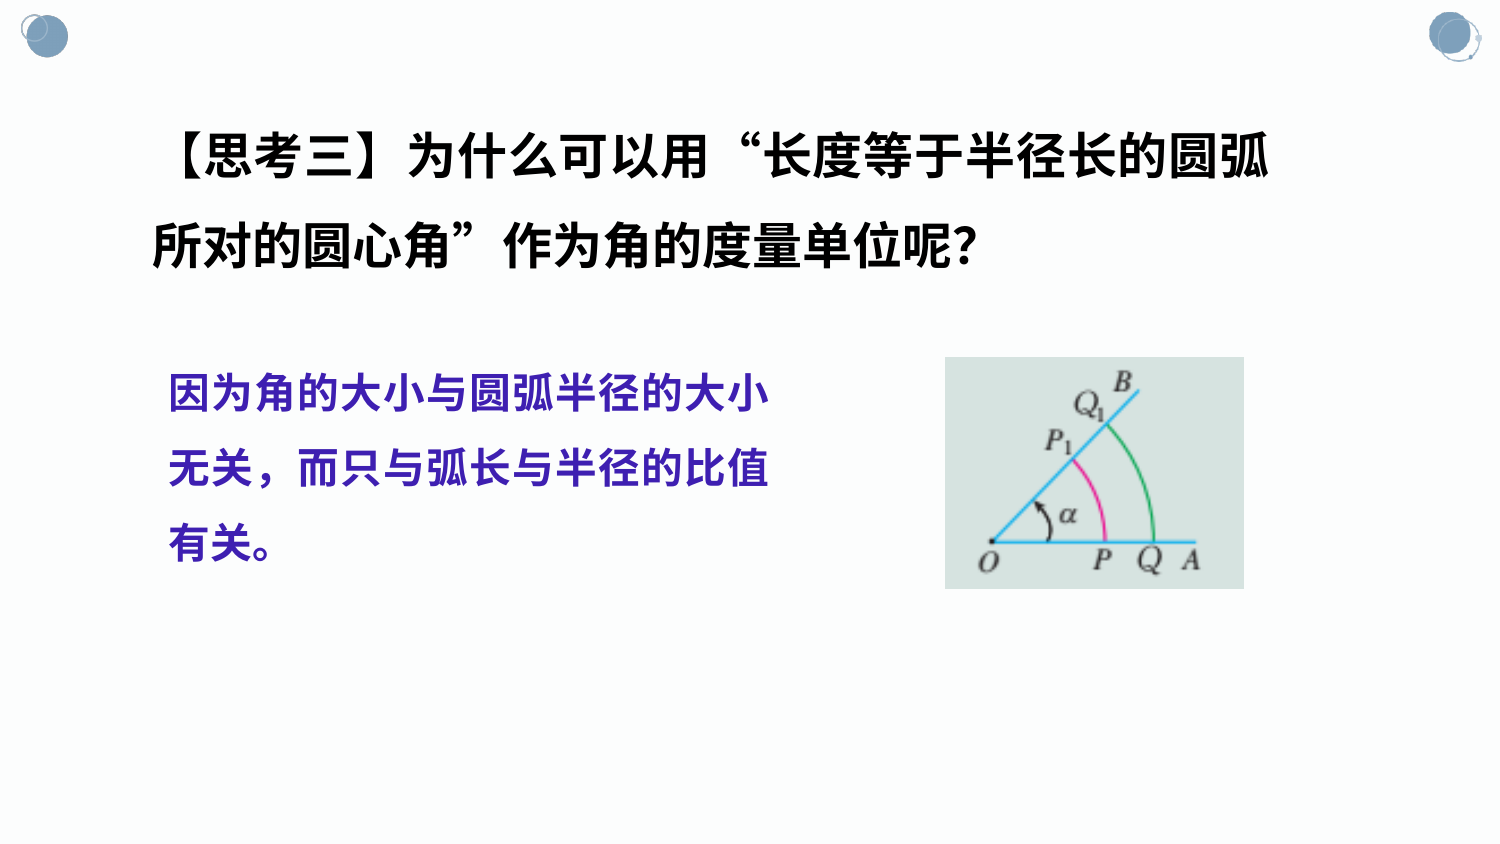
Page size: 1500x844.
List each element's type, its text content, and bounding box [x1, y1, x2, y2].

picture [0, 0, 89, 73]
picture [945, 357, 1244, 589]
text_box 【思考三】为什么可以用“长度等于半径长的圆弧所对的圆心角”作为角的度量单位呢？ [137, 86, 1285, 282]
text_box 因为角的大小与圆弧半径的大小无关，而只与弧长与半径的比值有关。 [154, 334, 784, 574]
picture [1411, 0, 1500, 73]
